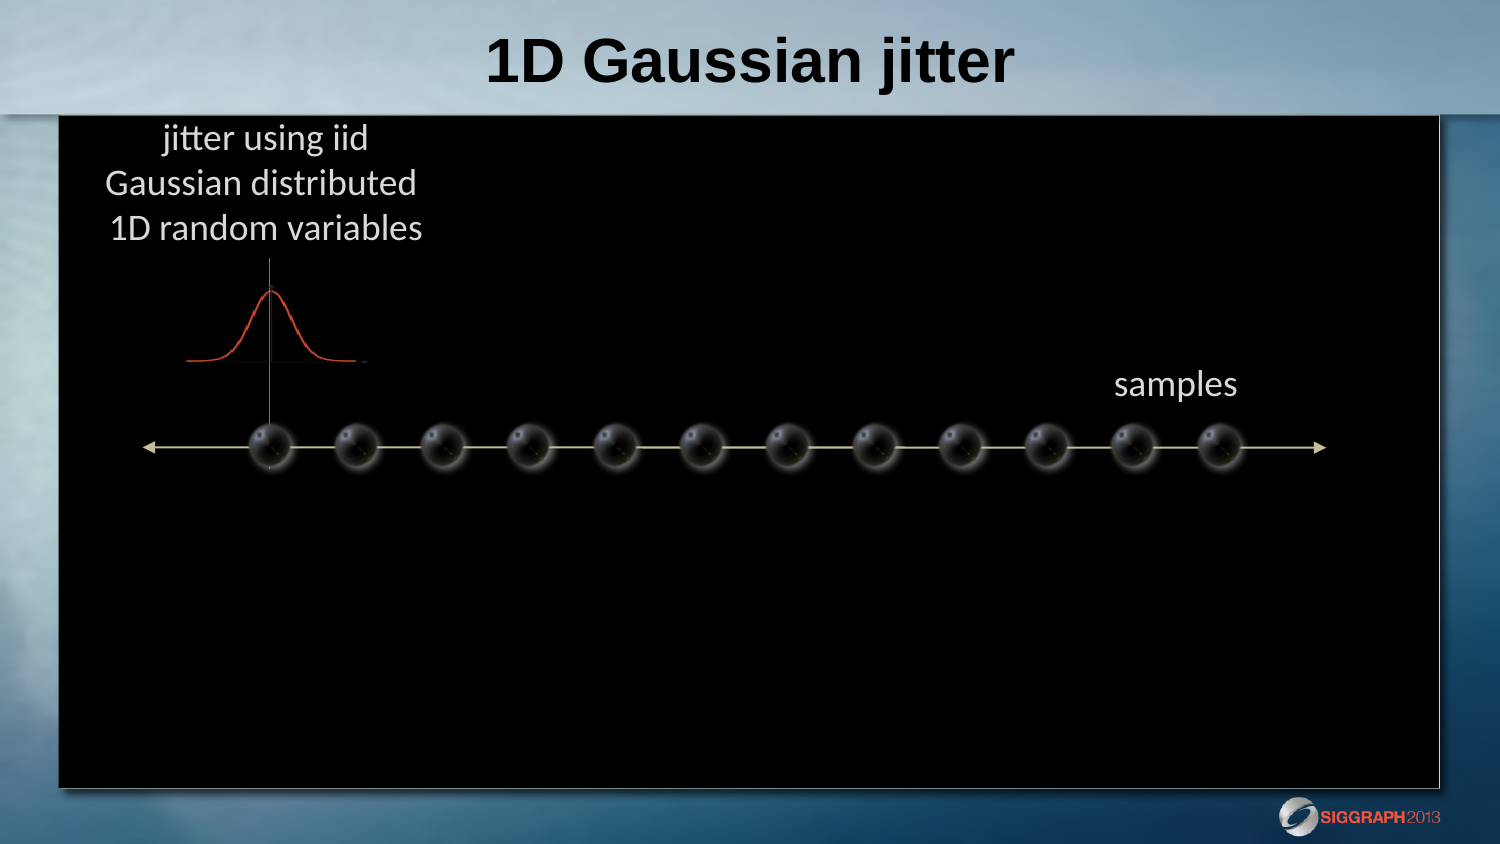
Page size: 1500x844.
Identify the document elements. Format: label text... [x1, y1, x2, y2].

text_box [56, 113, 1441, 790]
picture [0, 0, 1500, 844]
text_box samples [1098, 351, 1254, 412]
text_box [143, 31, 1408, 133]
text_box jitter using iid Gaussian distributed 1D random variables [90, 105, 442, 256]
title 1D Gaussian jitter [118, 6, 1383, 105]
